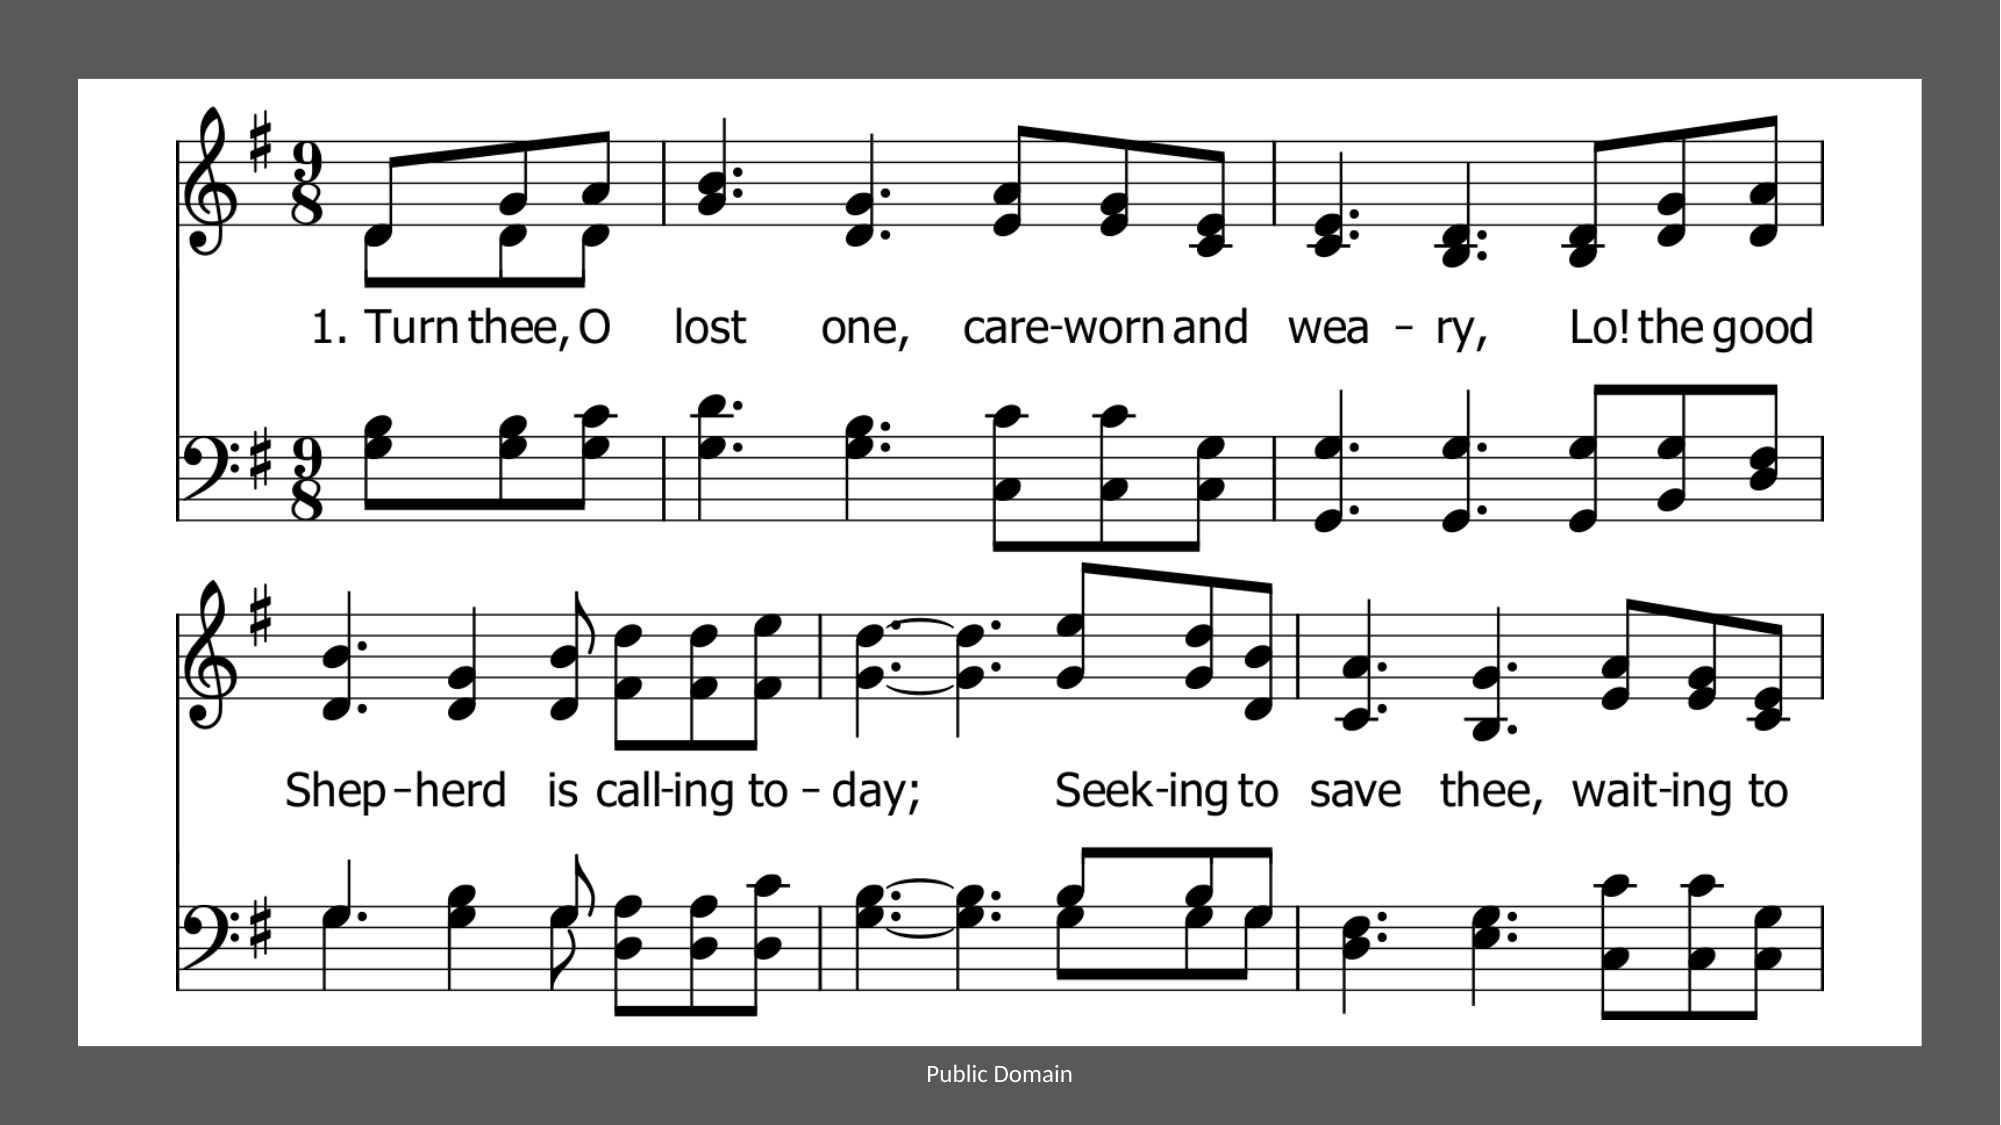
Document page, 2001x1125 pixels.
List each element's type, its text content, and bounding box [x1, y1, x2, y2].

footer Public Domain [662, 1042, 1338, 1103]
text_box [0, 0, 2000, 1125]
text_box [77, 78, 1923, 1047]
picture [176, 105, 1824, 1020]
